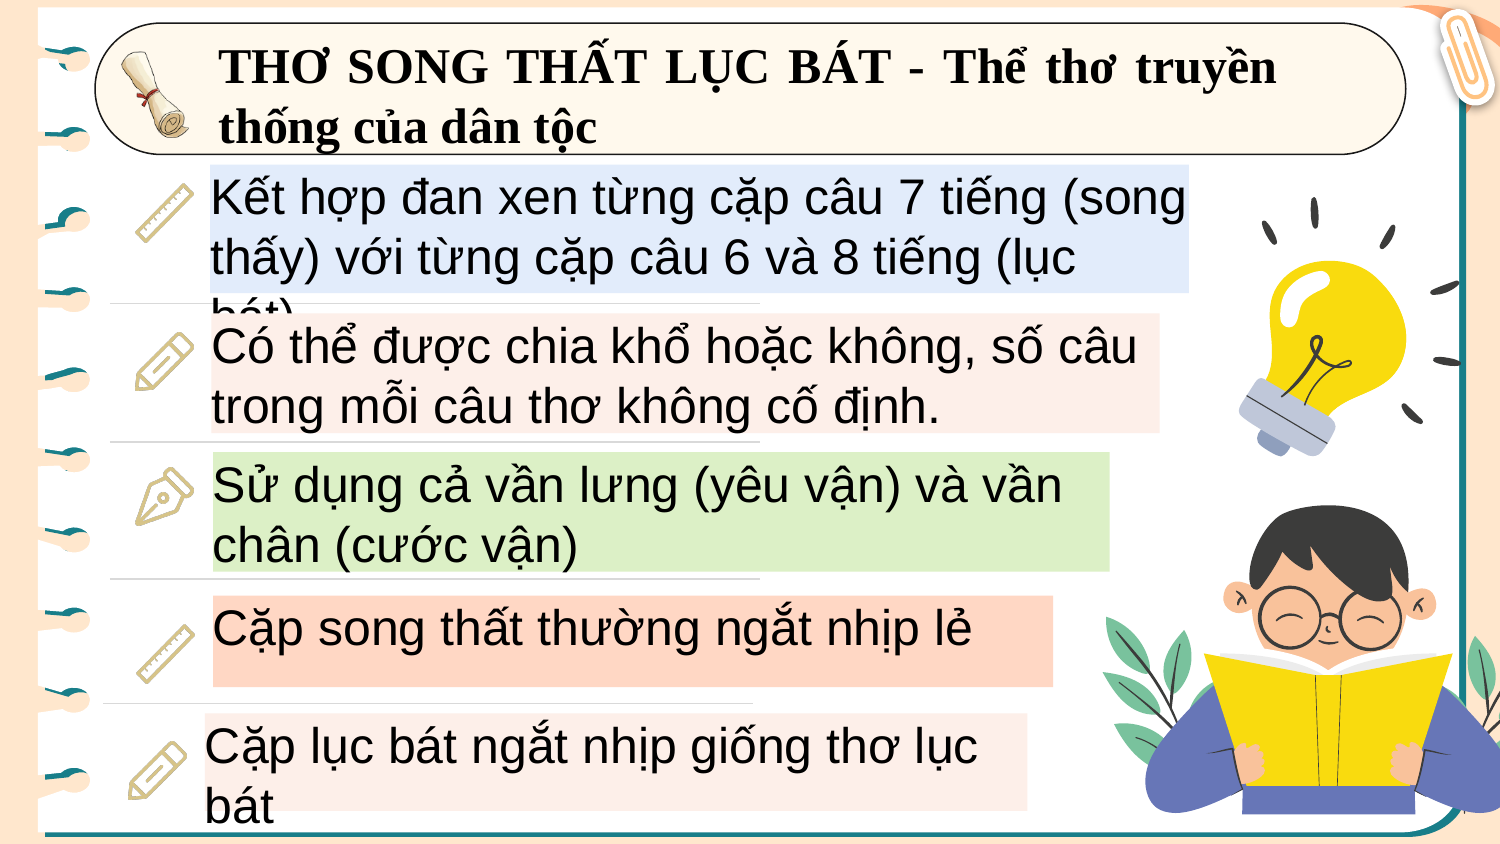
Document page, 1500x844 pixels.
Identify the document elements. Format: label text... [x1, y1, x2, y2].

text_box [92, 20, 1408, 157]
text_box Sử dụng cả vần lưng (yêu vận) và vần chân (cước vận) [213, 452, 1110, 572]
text_box Cặp lục bát ngắt nhịp giống thơ lục bát [204, 713, 1028, 811]
text_box Có thể được chia khổ hoặc không, số câu trong mỗi câu thơ không cố định. [211, 313, 1160, 434]
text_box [1423, 36, 1500, 79]
picture [135, 183, 194, 243]
picture [128, 740, 188, 800]
picture [121, 51, 189, 138]
text_box Cặp song thất thường ngắt nhịp lẻ [213, 595, 1054, 688]
picture [135, 467, 194, 526]
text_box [1102, 504, 1500, 815]
text_box Kết hợp đan xen từng cặp câu 7 tiếng (song thấy) với từng cặp câu 6 và 8 tiếng (lục bát). [210, 164, 1189, 294]
text_box THƠ SONG THẤT LỤC BÁT - Thể thơ truyền thống của dân tộc [203, 26, 1303, 161]
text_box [1237, 196, 1462, 457]
picture [135, 332, 194, 391]
picture [135, 624, 195, 684]
